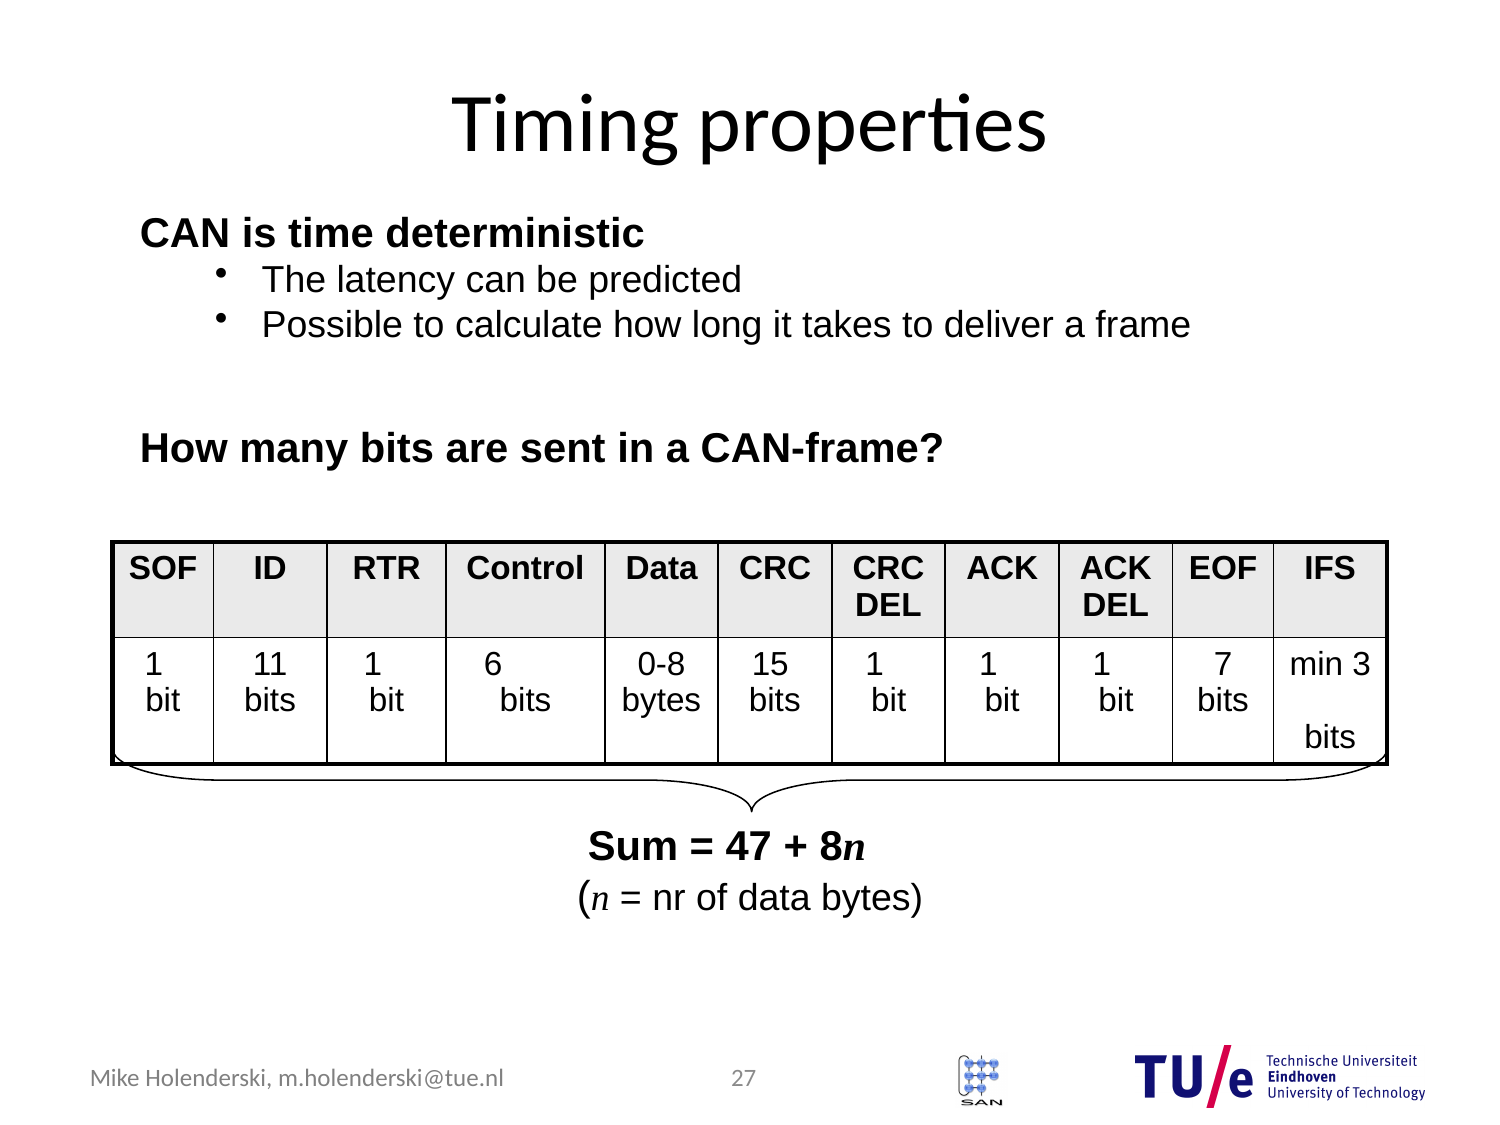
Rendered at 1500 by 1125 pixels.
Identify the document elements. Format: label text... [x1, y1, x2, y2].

text_box CAN is time deterministic The latency can be predicted Possible to calculate how long it takes to deliver a frame [125, 147, 1443, 376]
table_cell 0-8 bytes [606, 638, 717, 748]
table_cell 15 bits [719, 638, 831, 748]
table_header ACK [946, 544, 1058, 637]
picture [1135, 1045, 1425, 1108]
table_header Data [606, 544, 717, 637]
table_header CRC DEL [833, 544, 944, 637]
table_cell 1 bit [328, 638, 445, 748]
table_header SOF [115, 544, 213, 637]
table_header EOF [1173, 544, 1273, 637]
table_cell 11 bits [214, 638, 326, 748]
table_header ACK DEL [1060, 544, 1172, 637]
text_box [112, 748, 1388, 811]
table_cell 1 bit [115, 638, 213, 748]
table_cell min 3 bits [1274, 638, 1385, 748]
table_header RTR [328, 544, 445, 637]
table_cell 7 bits [1173, 638, 1273, 748]
text_box How many bits are sent in a CAN-frame? [125, 413, 1368, 479]
table_cell 1 bit [833, 638, 944, 748]
table_header ID [214, 544, 326, 637]
text_box Sum = 47 + 8n (n = nr of data bytes) [554, 811, 946, 927]
title Timing properties [75, 45, 1425, 193]
table_header IFS [1274, 544, 1385, 637]
table_cell 6 bits [447, 638, 604, 748]
table_header Control [447, 544, 604, 637]
table_cell 1 bit [1060, 638, 1172, 748]
table_header CRC [719, 544, 831, 637]
table_cell 1 bit [946, 638, 1058, 748]
slide_number 27 [662, 1054, 826, 1100]
picture [955, 1052, 1008, 1108]
